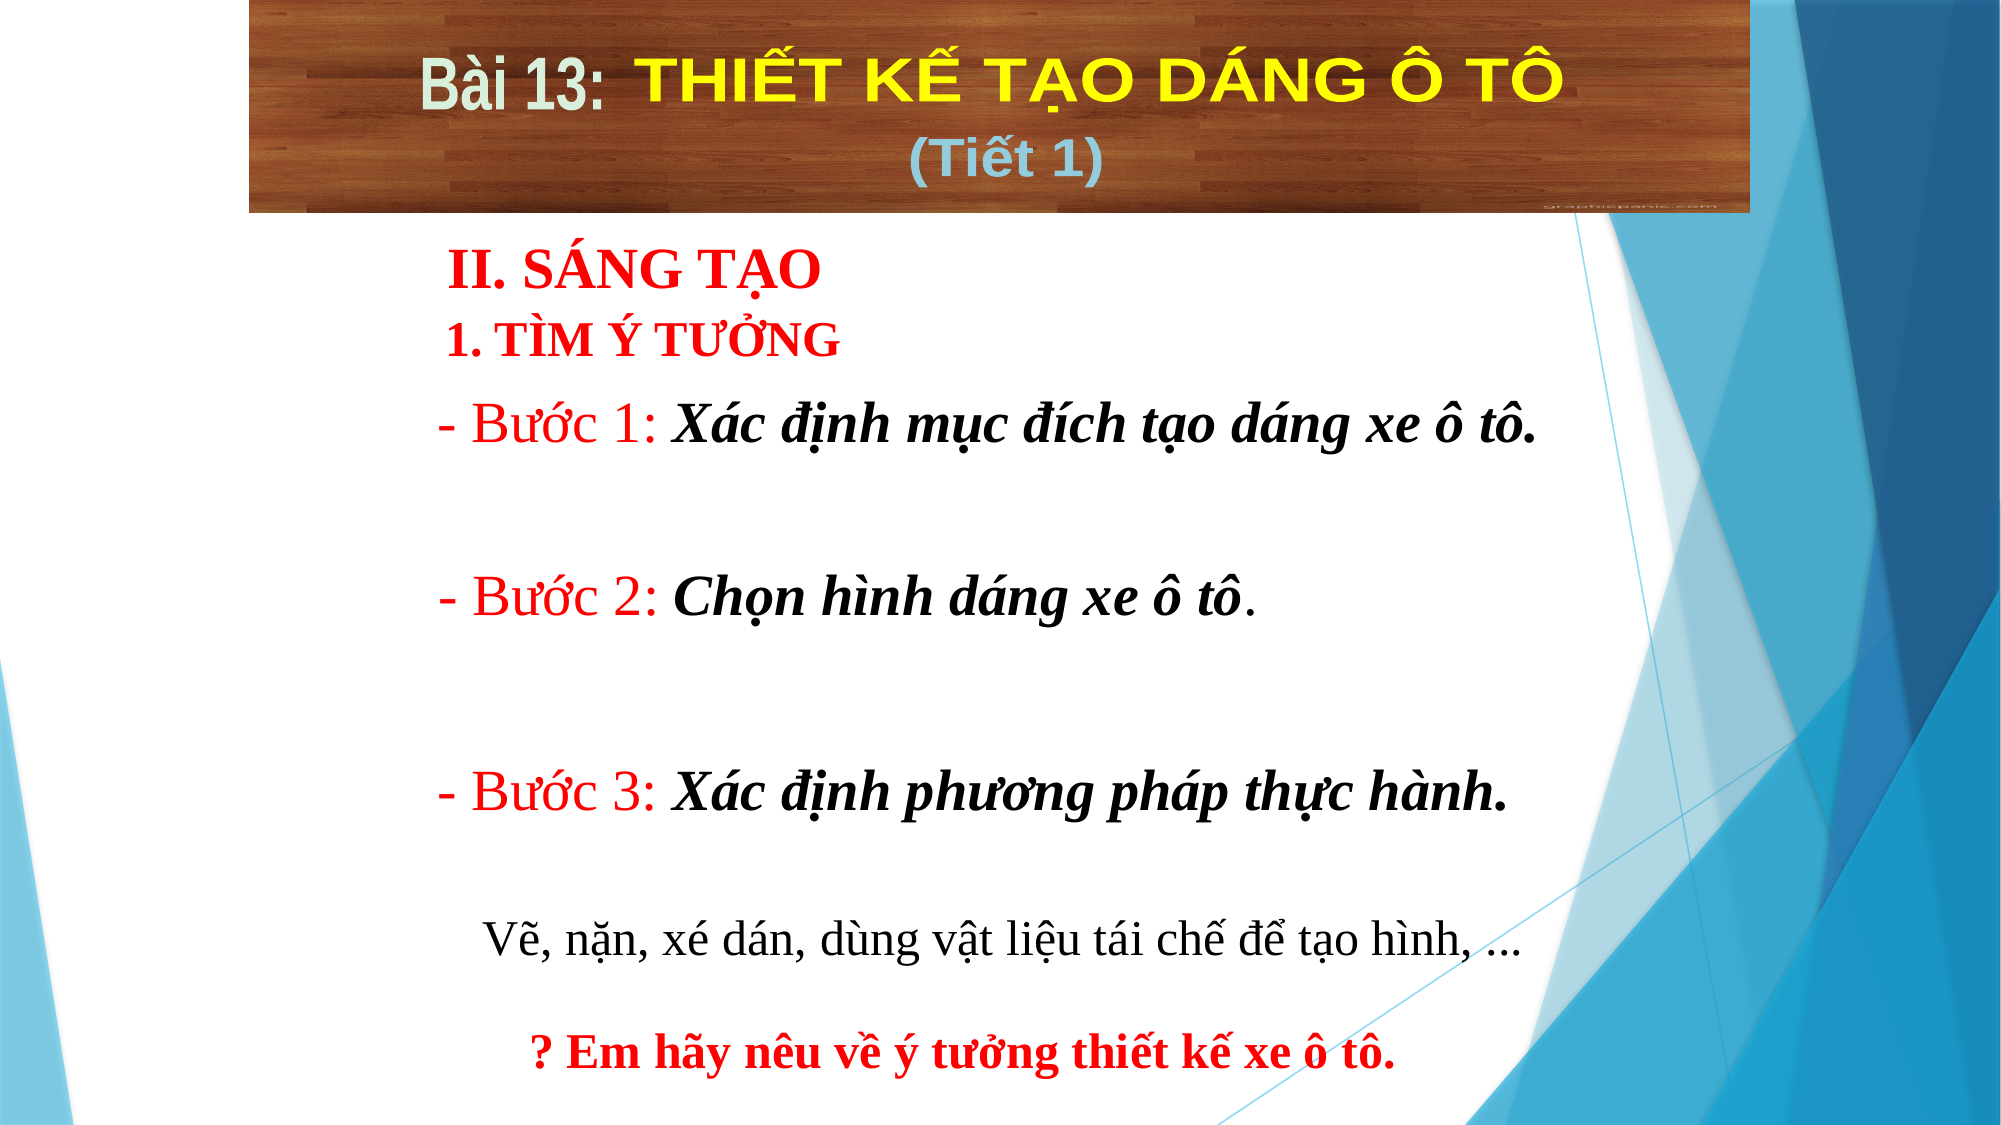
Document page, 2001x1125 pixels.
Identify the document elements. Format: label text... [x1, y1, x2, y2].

text_box 1. TÌM Ý TƯỞNG [324, 299, 963, 374]
text_box - Bước 3: Xác định phương pháp thực hành. [422, 745, 1663, 830]
text_box - Bước 2: Chọn hình dáng xe ô tô. [423, 549, 1419, 635]
picture [249, 0, 1751, 213]
text_box Vẽ, nặn, xé dán, dùng vật liệu tái chế để tạo hình, ... [467, 898, 1545, 974]
text_box - Bước 1: Xác định mục đích tạo dáng xe ô tô. [422, 376, 1575, 462]
text_box II. SÁNG TẠO [422, 223, 848, 308]
text_box ? Em hãy nêu về ý tưởng thiết kế xe ô tô. [506, 1010, 1419, 1086]
